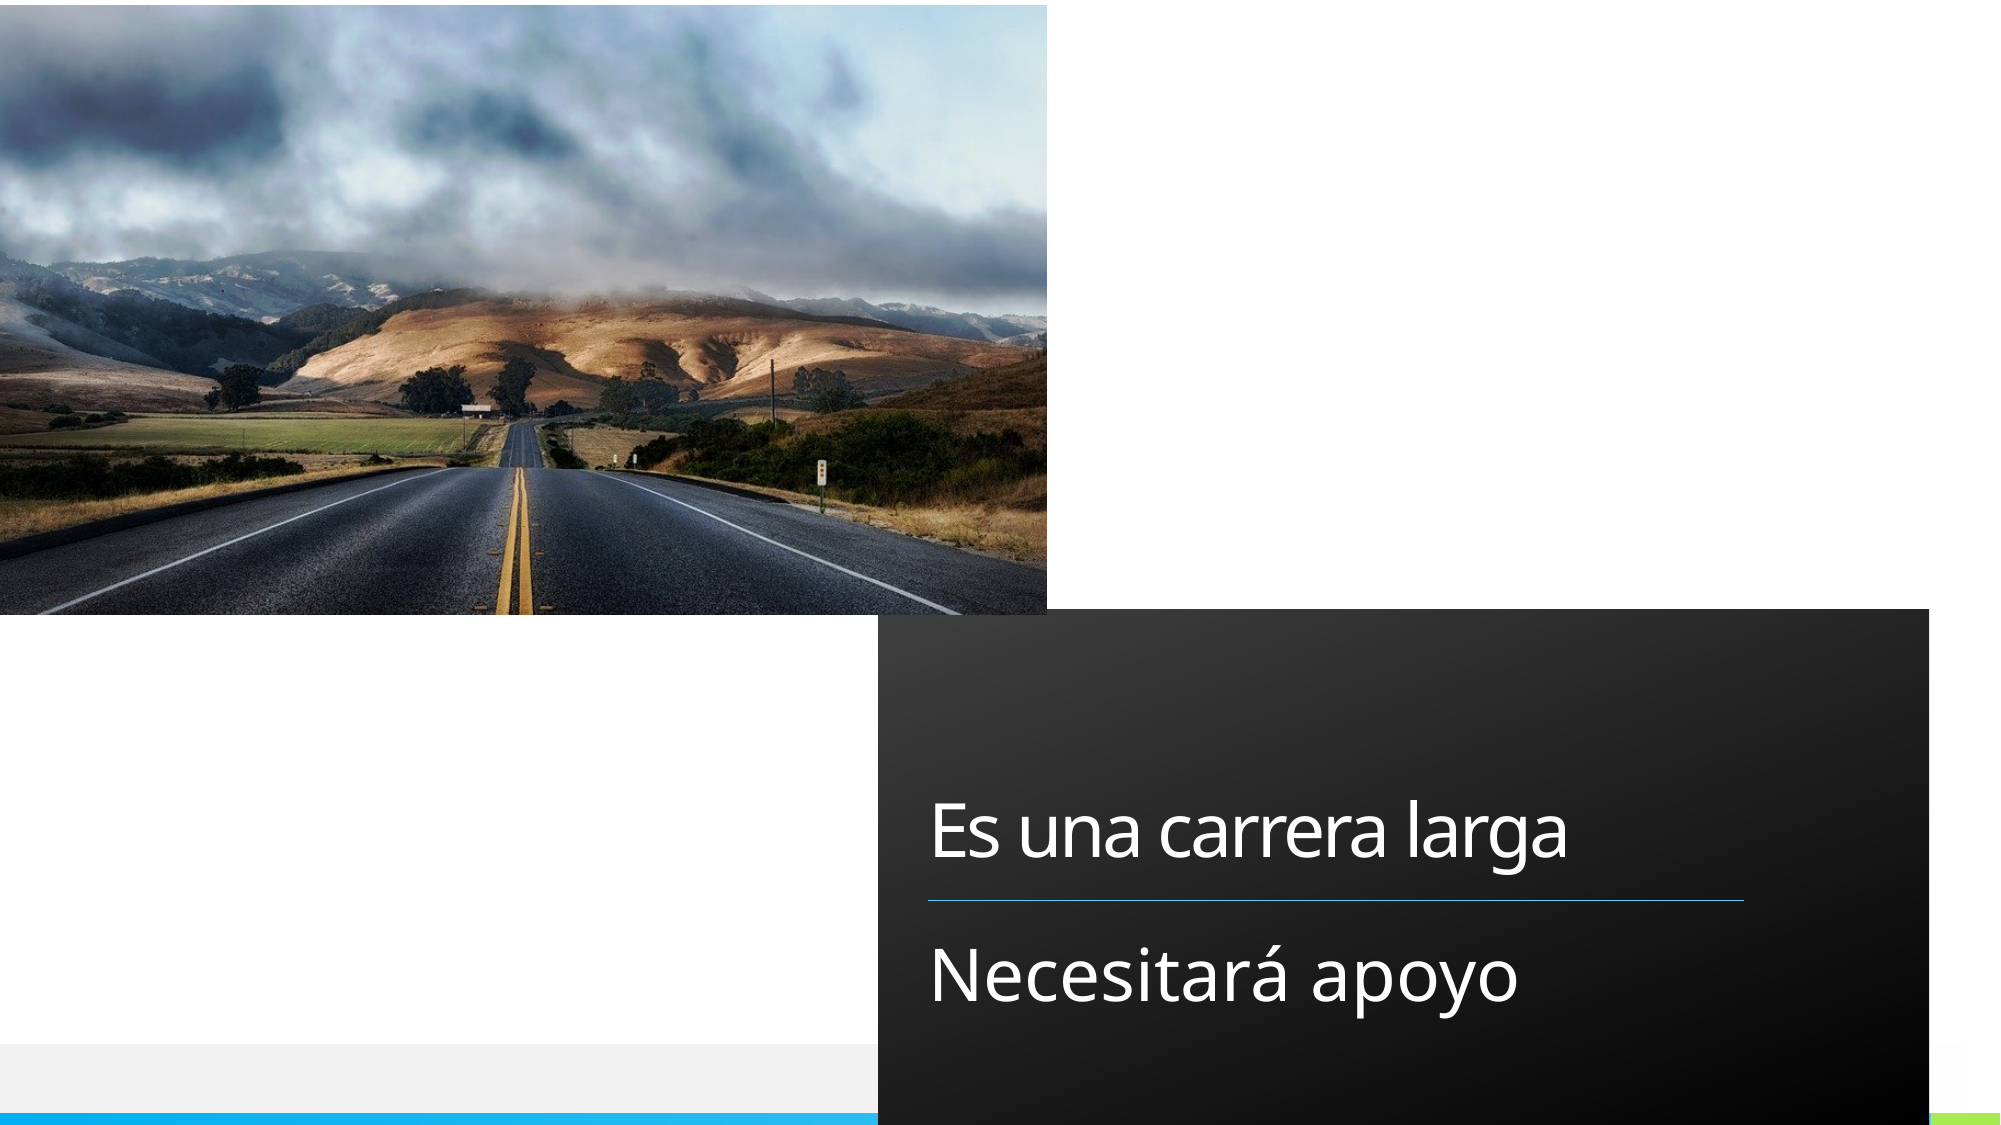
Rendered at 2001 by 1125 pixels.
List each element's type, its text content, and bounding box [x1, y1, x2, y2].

picture [0, 5, 1047, 615]
list Necesitará apoyo [928, 928, 1872, 1112]
title Es una carrera larga [928, 653, 1872, 874]
